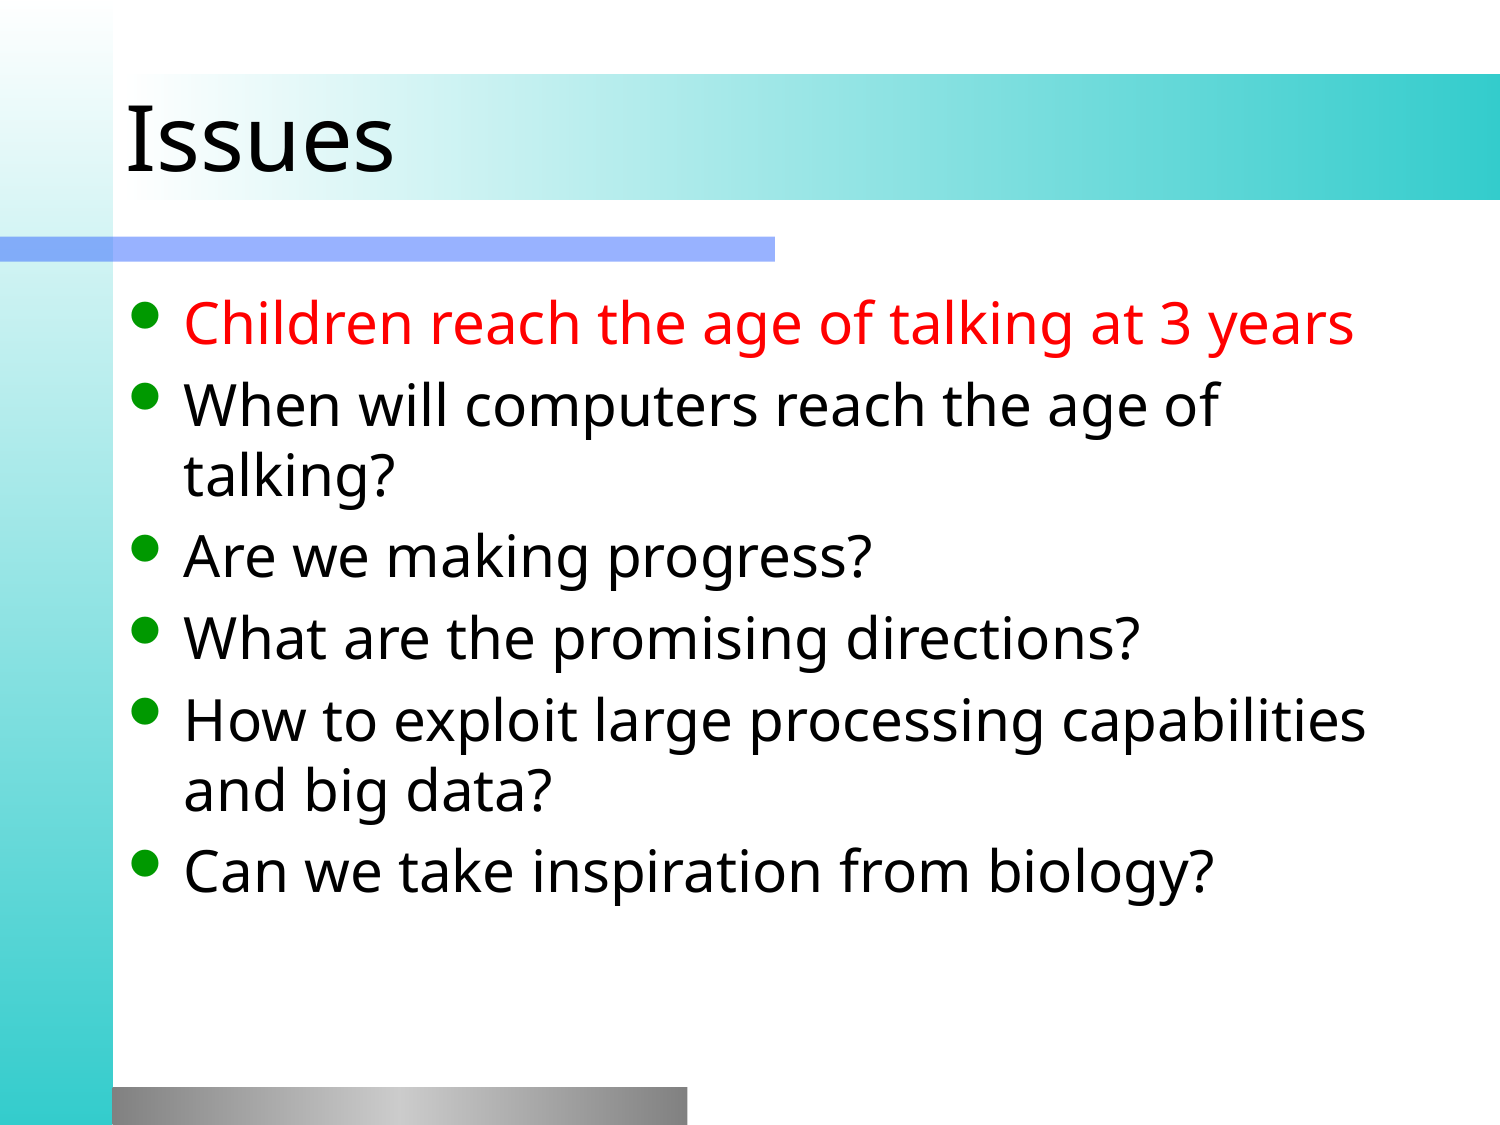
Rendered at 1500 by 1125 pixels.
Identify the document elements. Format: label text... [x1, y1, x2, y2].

title Issues [110, 40, 1386, 229]
list Children reach the age of talking at 3 years When will computers reach the age of talking? Are we making progress? What are the promising directions? How to exploit large processing capabilities and big data? Can we take inspiration from biology? [112, 278, 1388, 1073]
